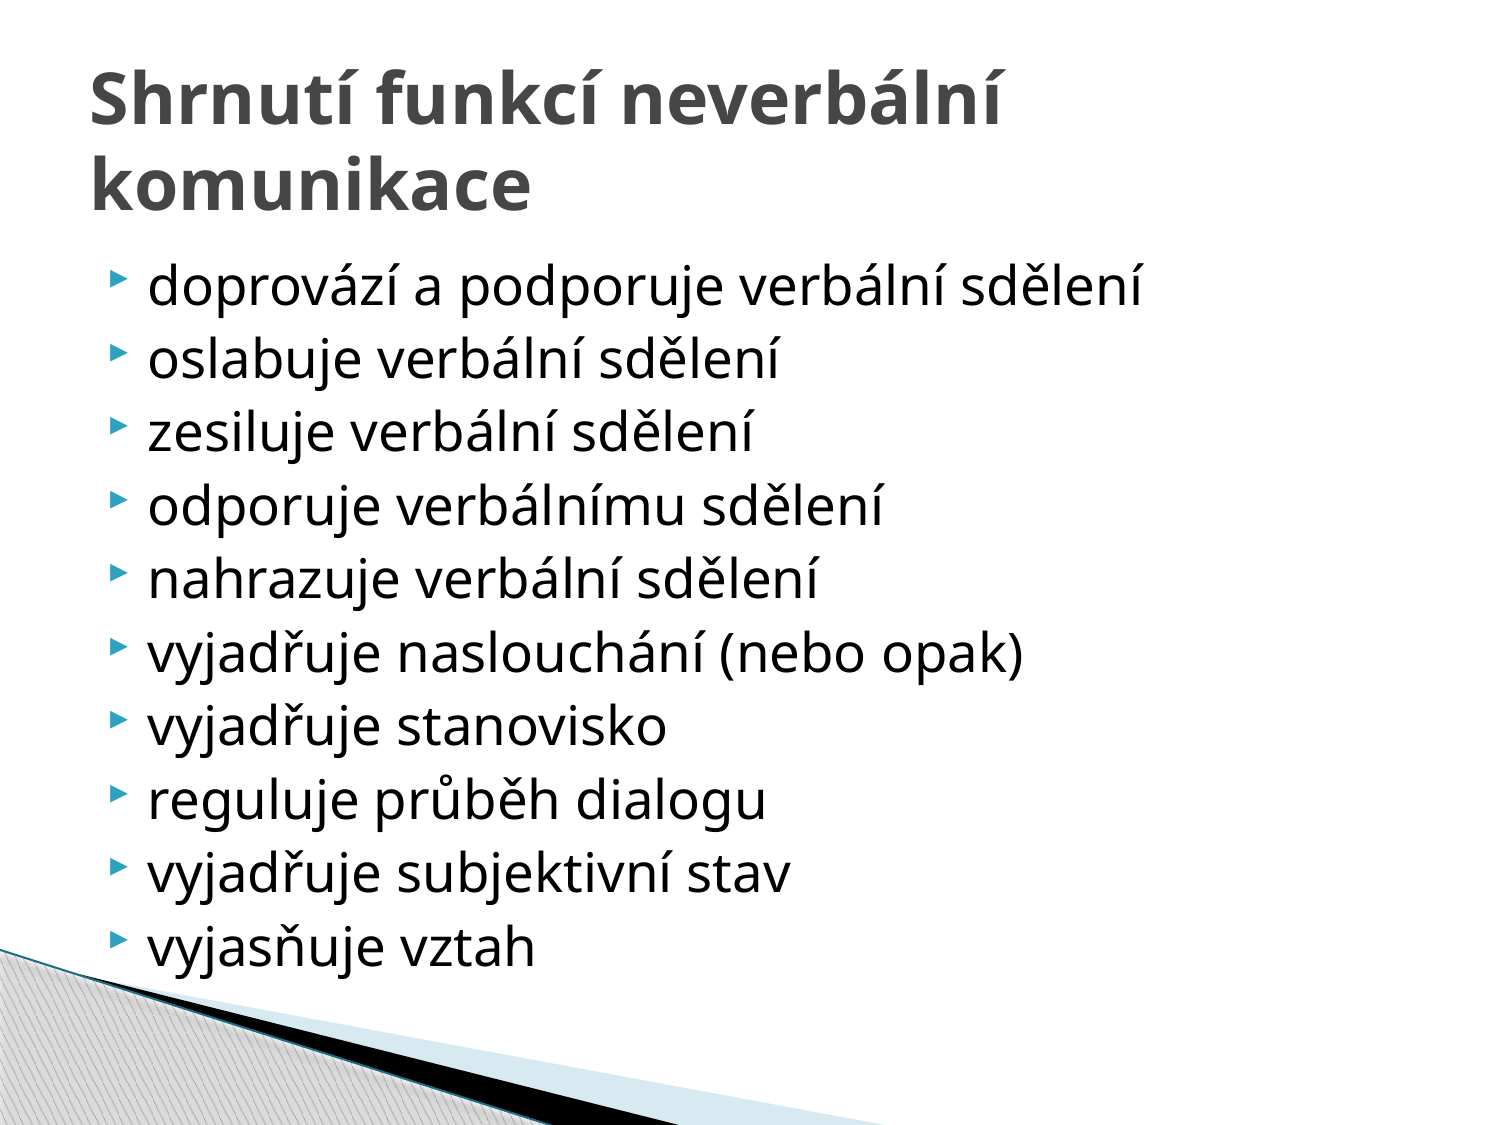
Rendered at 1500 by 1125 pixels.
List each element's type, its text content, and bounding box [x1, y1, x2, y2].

title Shrnutí funkcí neverbální komunikace [75, 45, 1425, 233]
list doprovází a podporuje verbální sdělení oslabuje verbální sdělení zesiluje verbální sdělení odporuje verbálnímu sdělení nahrazuje verbální sdělení vyjadřuje naslouchání (nebo opak) vyjadřuje stanovisko reguluje průběh dialogu vyjadřuje subjektivní stav vyjasňuje vztah [75, 243, 1425, 986]
